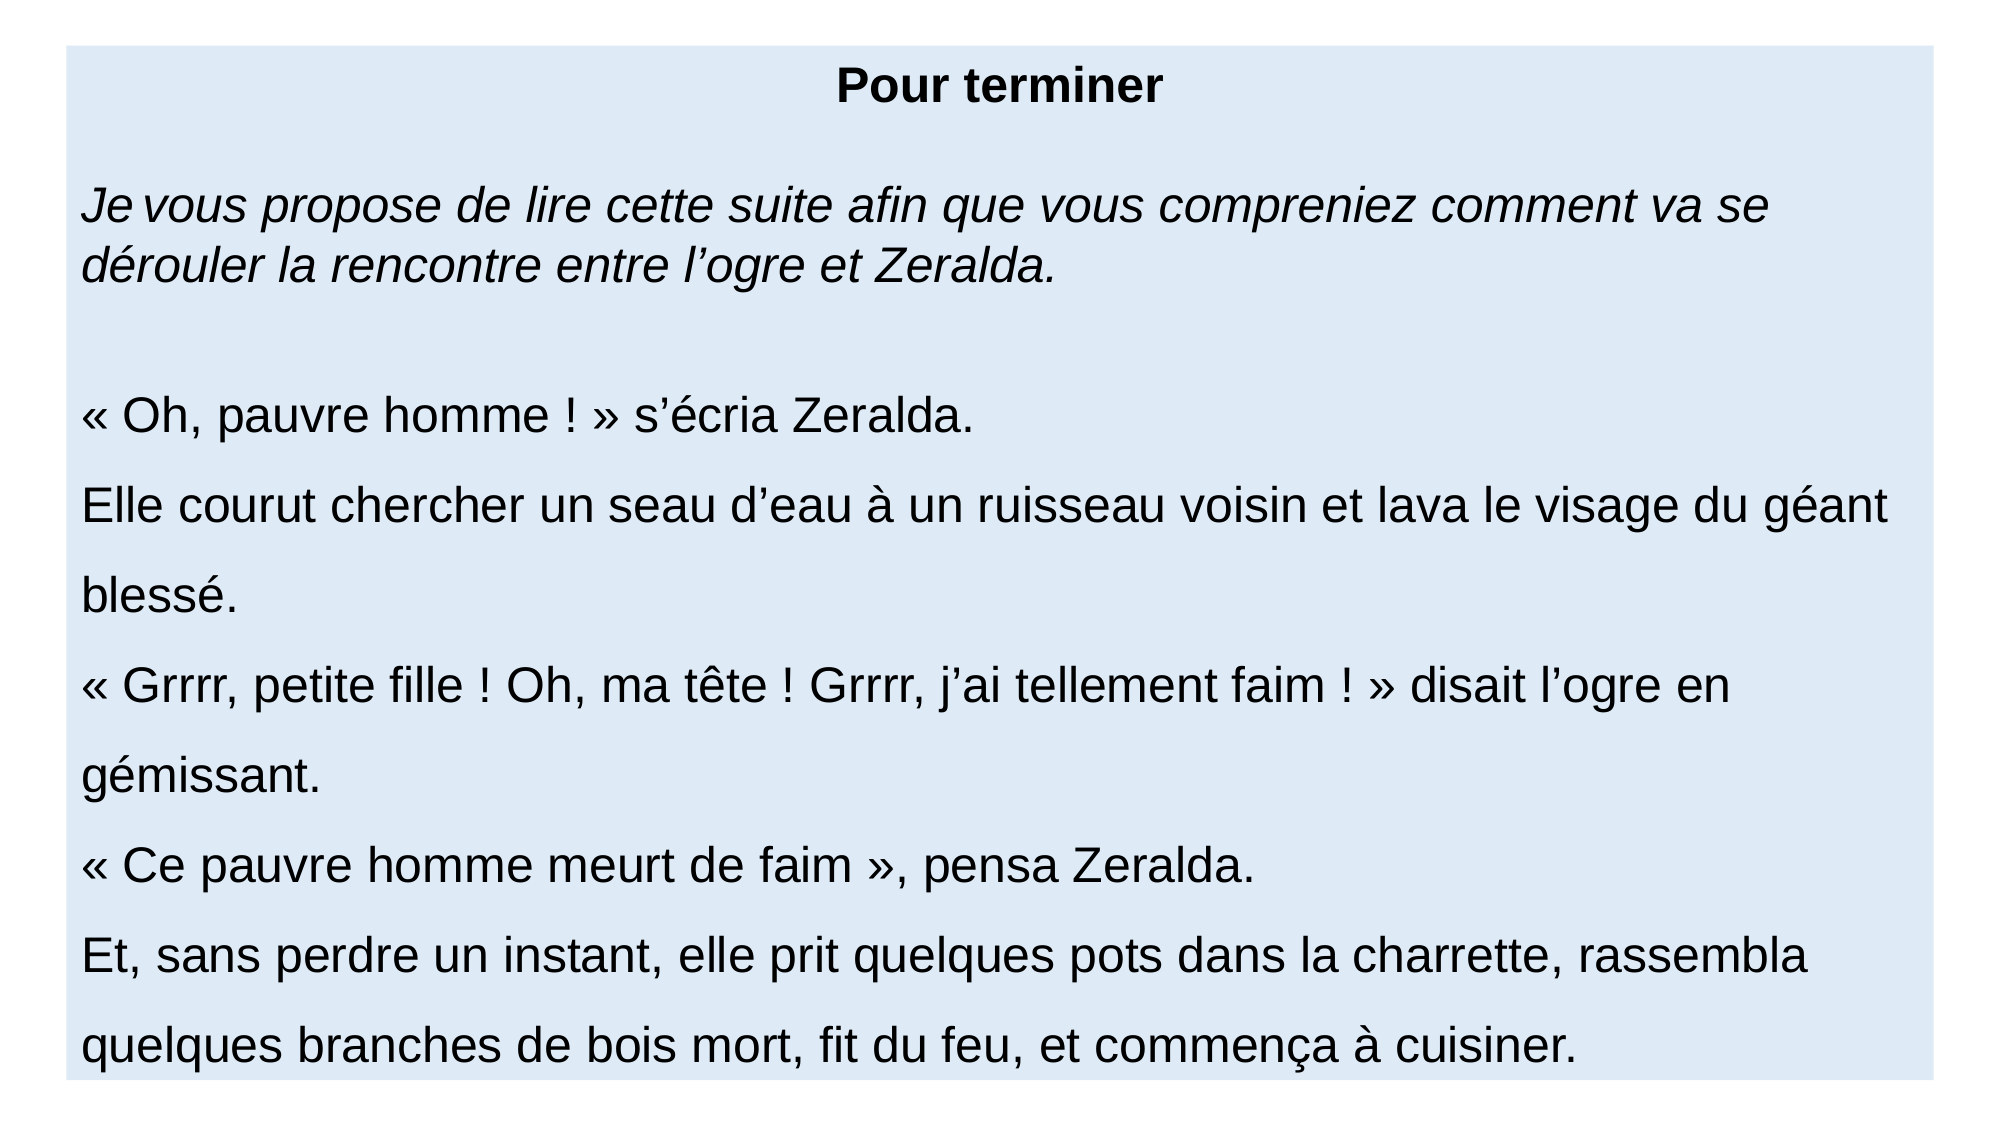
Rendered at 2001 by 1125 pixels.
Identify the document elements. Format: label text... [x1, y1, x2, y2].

text_box Pour terminer Je vous propose de lire cette suite afin que vous compreniez comment va se dérouler la rencontre entre l’ogre et Zeralda. « Oh, pauvre homme ! » s’écria Zeralda. Elle courut chercher un seau d’eau à un ruisseau voisin et lava le visage du géant blessé. « Grrrr, petite fille ! Oh, ma tête ! Grrrr, j’ai tellement faim ! » disait l’ogre en gémissant. « Ce pauvre homme meurt de faim », pensa Zeralda. Et, sans perdre un instant, elle prit quelques pots dans la charrette, rassembla quelques branches de bois mort, fit du feu, et commença à cuisiner. [66, 45, 1934, 1081]
